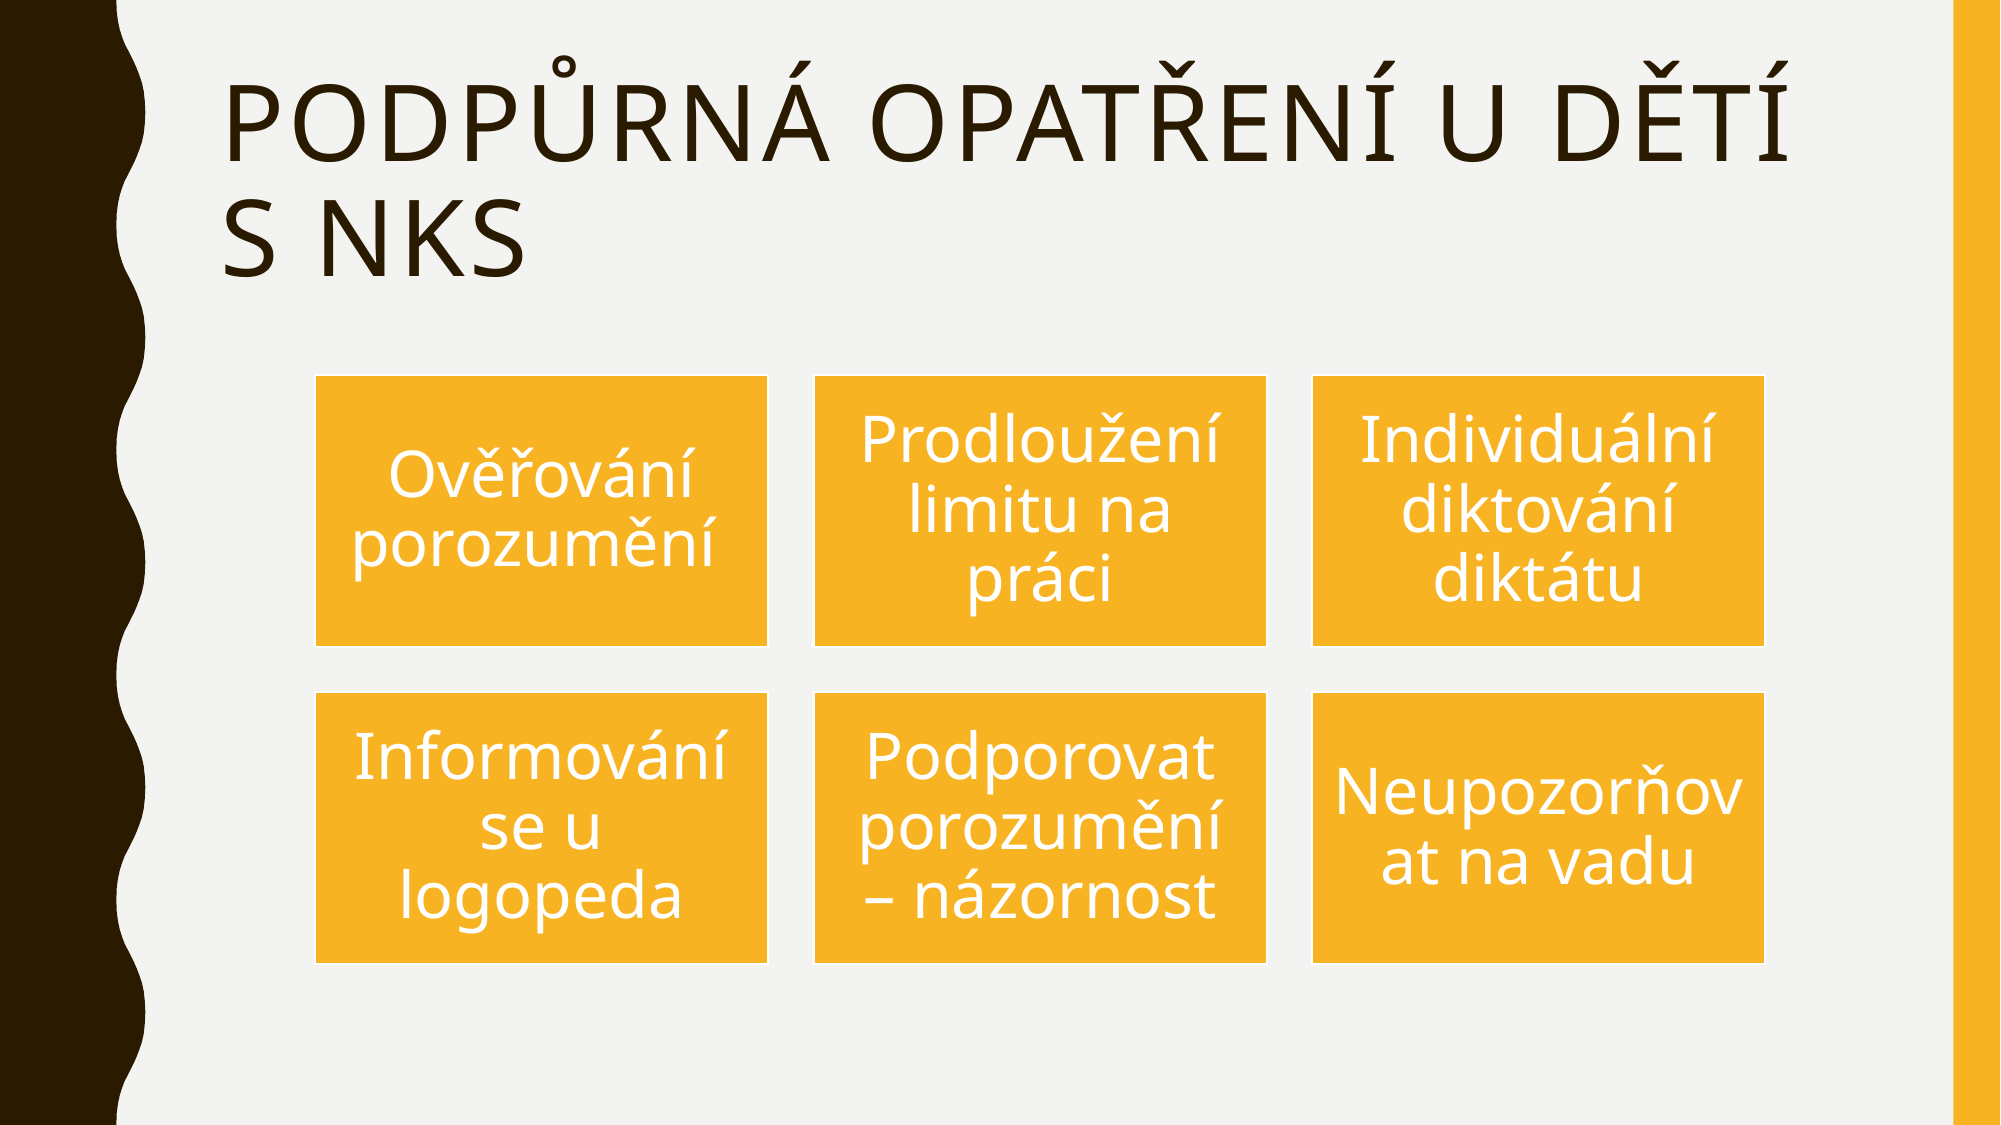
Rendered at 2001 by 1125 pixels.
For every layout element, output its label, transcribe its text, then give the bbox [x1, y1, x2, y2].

title Podpůrná opatření u dětí s NKS [205, 62, 1875, 308]
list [205, 374, 1875, 965]
